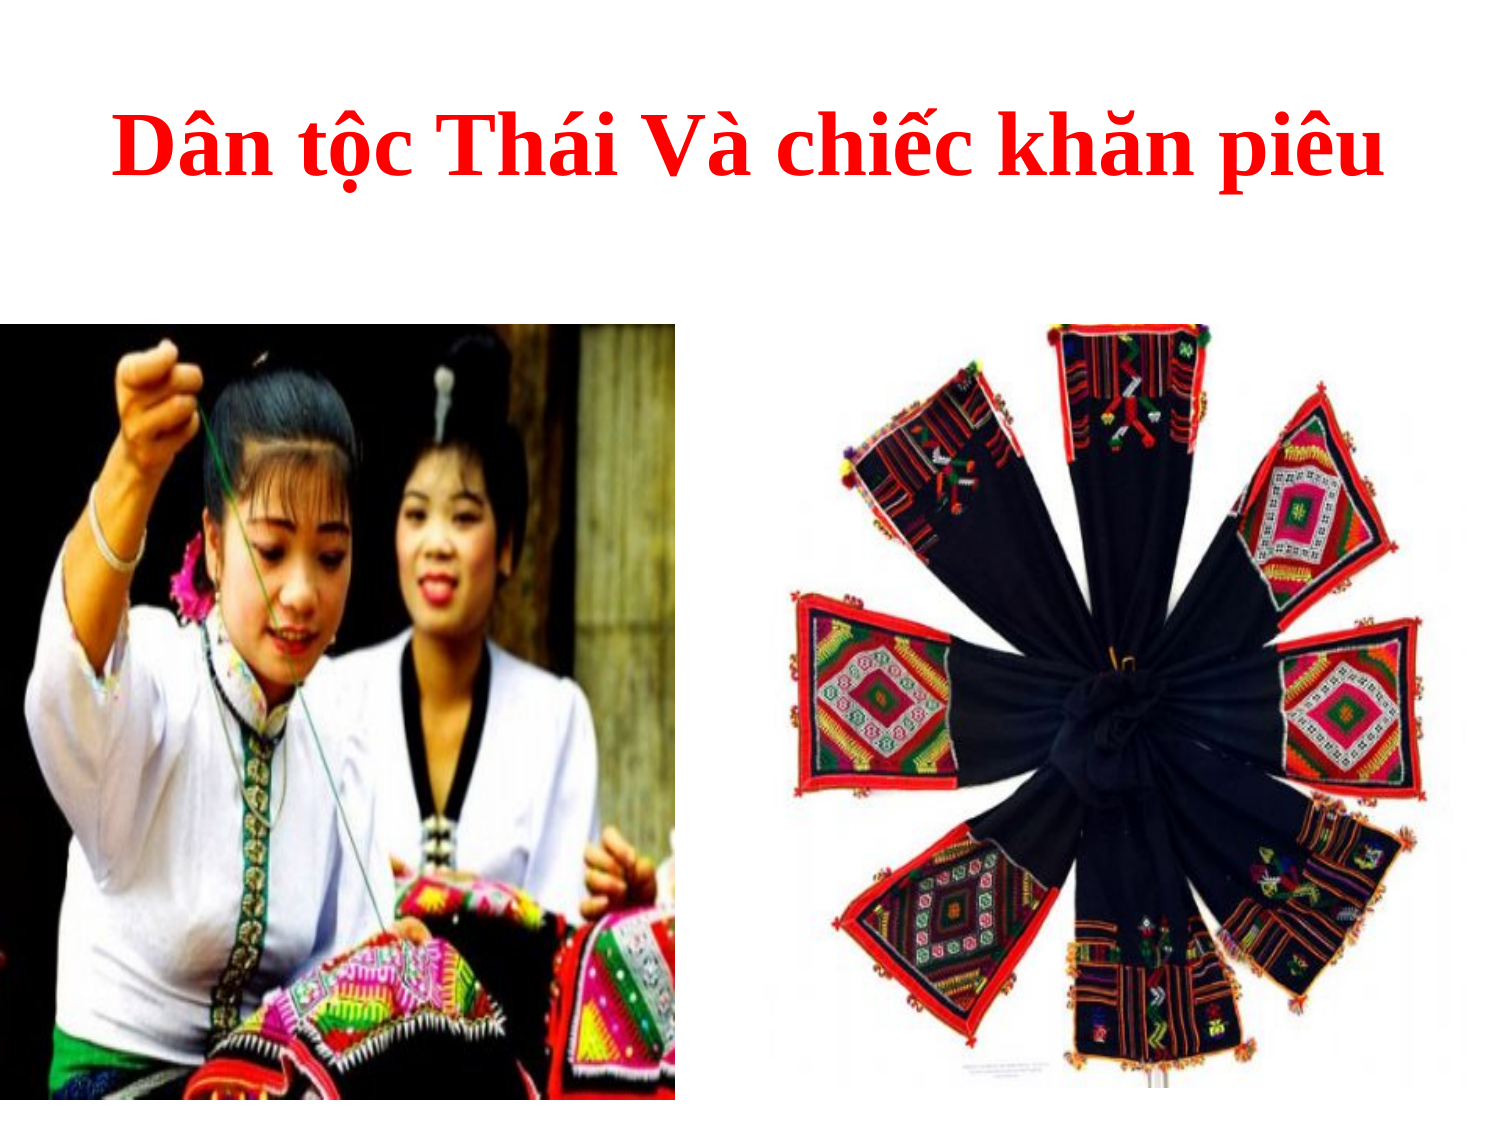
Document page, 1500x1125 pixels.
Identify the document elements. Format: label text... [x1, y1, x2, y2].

title Dân tộc Thái Và chiếc khăn piêu [75, 45, 1425, 233]
picture [762, 324, 1466, 1088]
picture [0, 324, 676, 1101]
